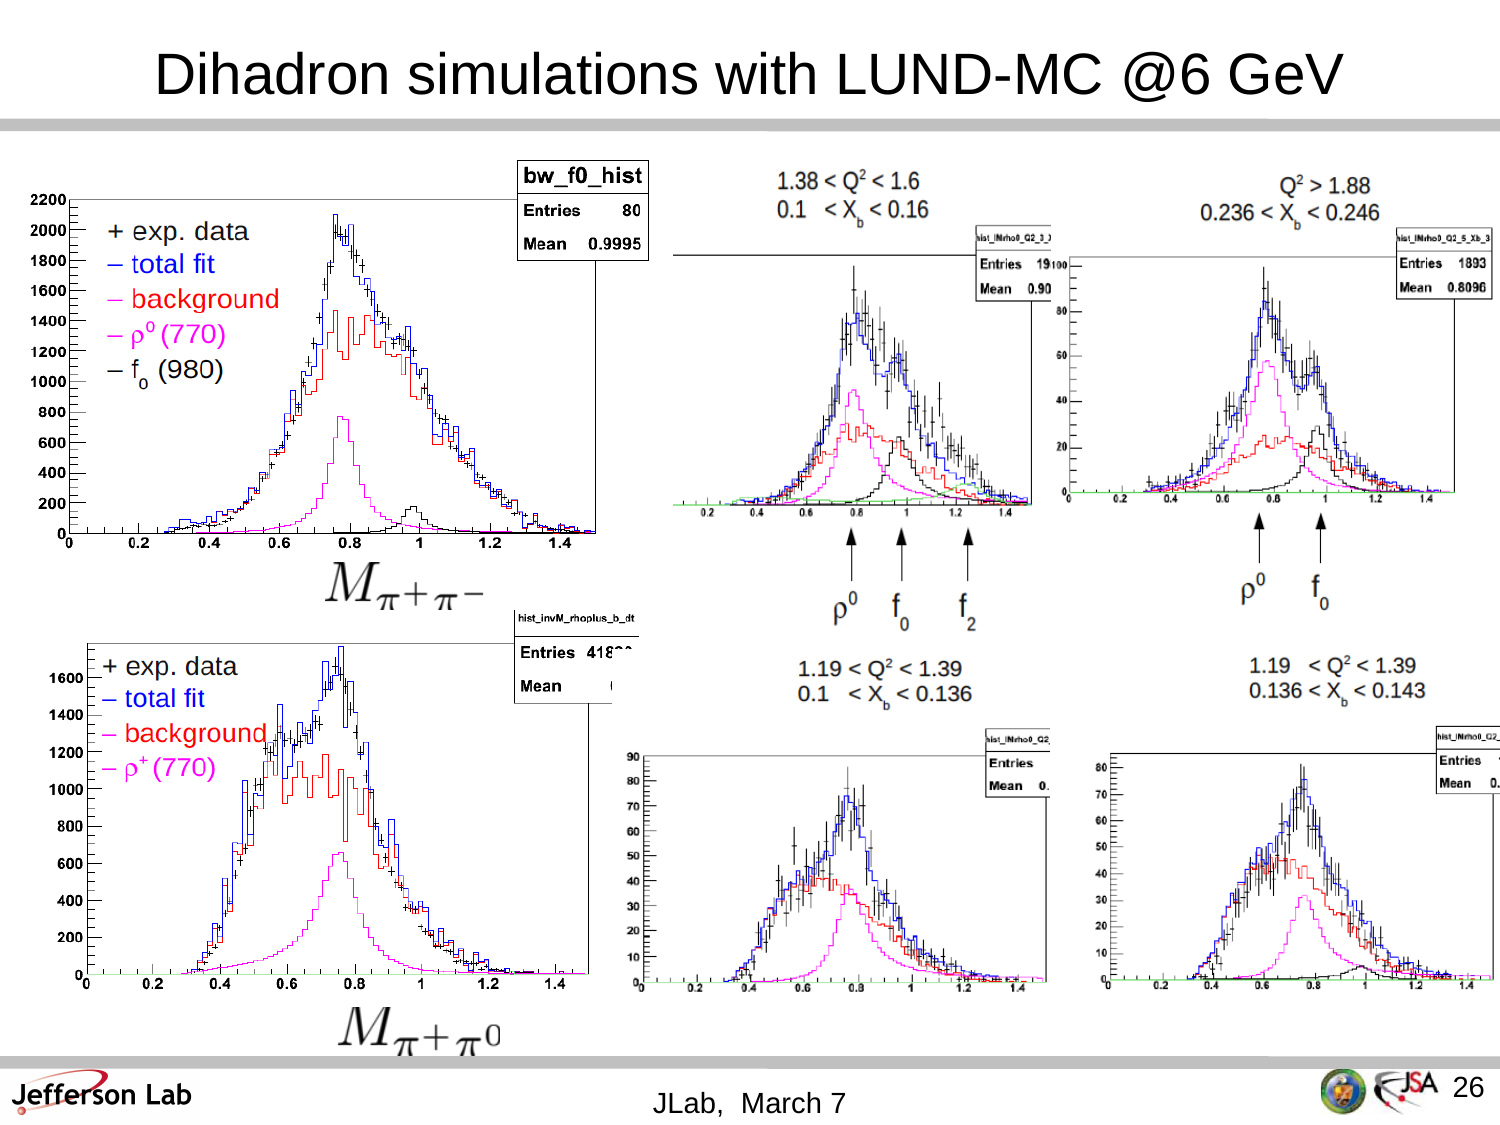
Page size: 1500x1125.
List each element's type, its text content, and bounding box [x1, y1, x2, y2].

picture [0, 1069, 200, 1125]
footer JLab, March 7 [512, 1076, 988, 1118]
picture [1087, 649, 1500, 1001]
slide_number 26 [1387, 1060, 1500, 1114]
picture [0, 137, 1500, 1056]
title Dihadron simulations with LUND-MC @6 GeV [75, 24, 1425, 118]
